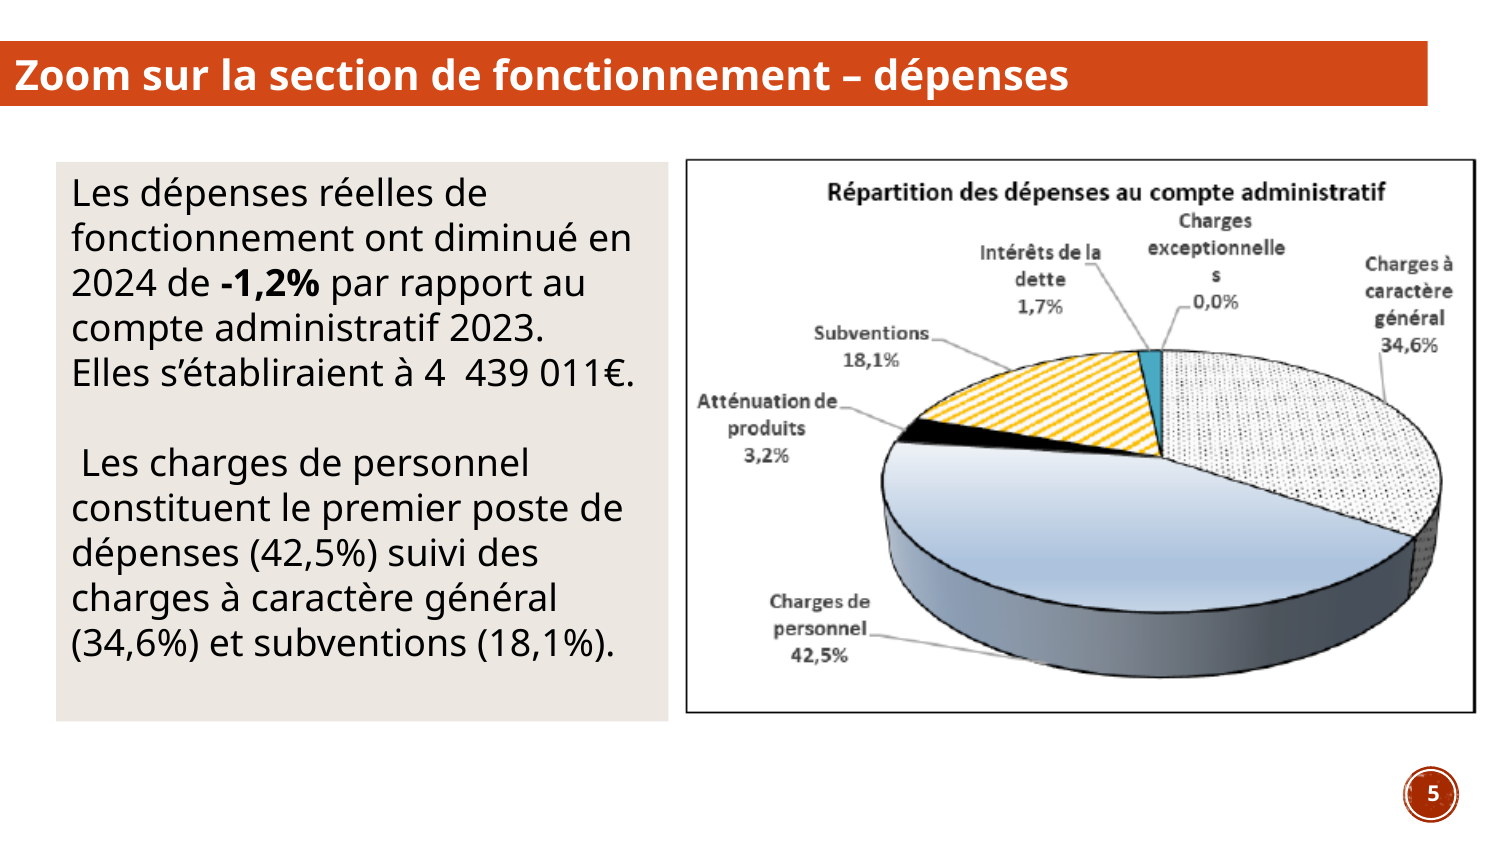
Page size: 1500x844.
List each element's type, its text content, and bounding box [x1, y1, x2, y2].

text_box Les dépenses réelles de fonctionnement ont diminué en 2024 de -1,2% par rapport au compte administratif 2023. Elles s’établiraient à 4 439 011€. Les charges de personnel constituent le premier poste de dépenses (42,5%) suivi des charges à caractère général (34,6%) et subventions (18,1%). [56, 161, 668, 722]
slide_number 5 [1375, 771, 1455, 817]
picture [668, 129, 1492, 728]
text_box Zoom sur la section de fonctionnement – dépenses [0, 41, 1428, 106]
